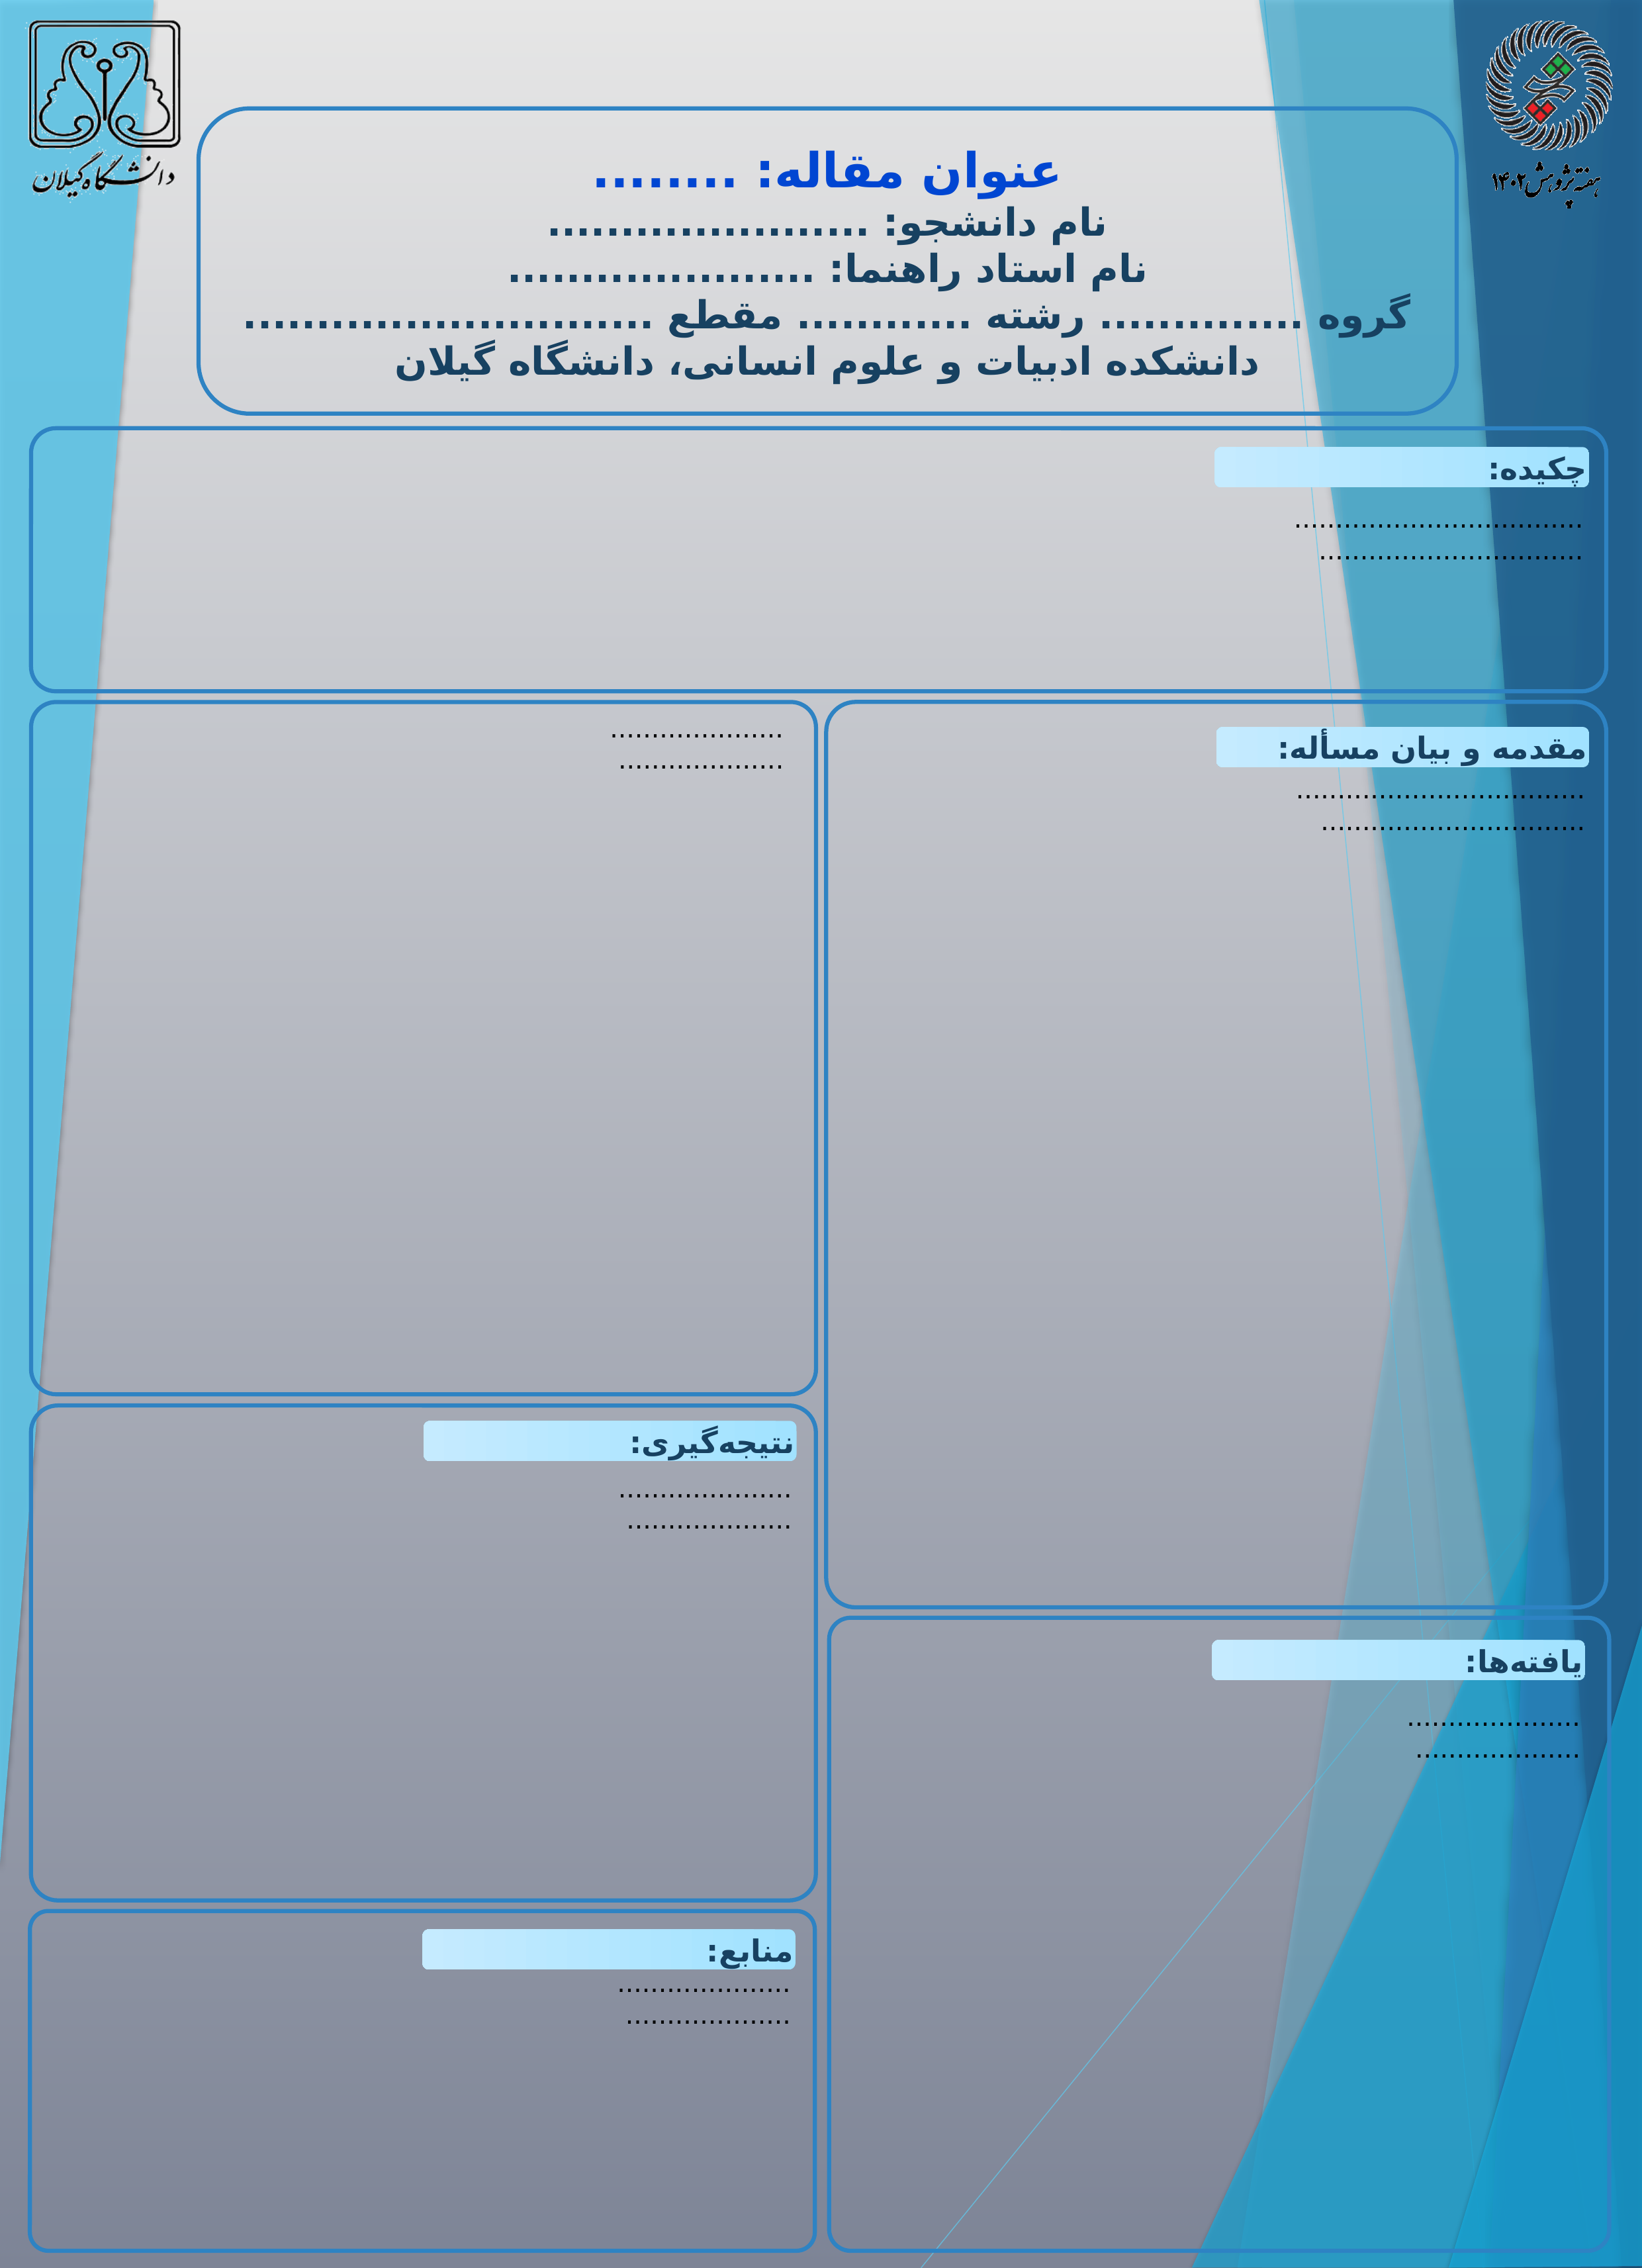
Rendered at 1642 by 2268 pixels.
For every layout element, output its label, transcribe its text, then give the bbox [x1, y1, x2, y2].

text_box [30, 1405, 817, 1901]
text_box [30, 701, 817, 1395]
picture [1472, 7, 1625, 222]
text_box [825, 701, 1607, 1608]
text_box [829, 1617, 1610, 2251]
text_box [29, 1911, 815, 2251]
text_box عنوان مقاله: ........ نام دانشجو: ...................... نام استاد راهنما: ..................... گروه .............. رشته ............ مقطع ............................ دانشکده ادبیات و علوم انسانی، دانشگاه گیلان [197, 107, 1458, 415]
picture [15, 13, 203, 210]
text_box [30, 428, 1607, 692]
